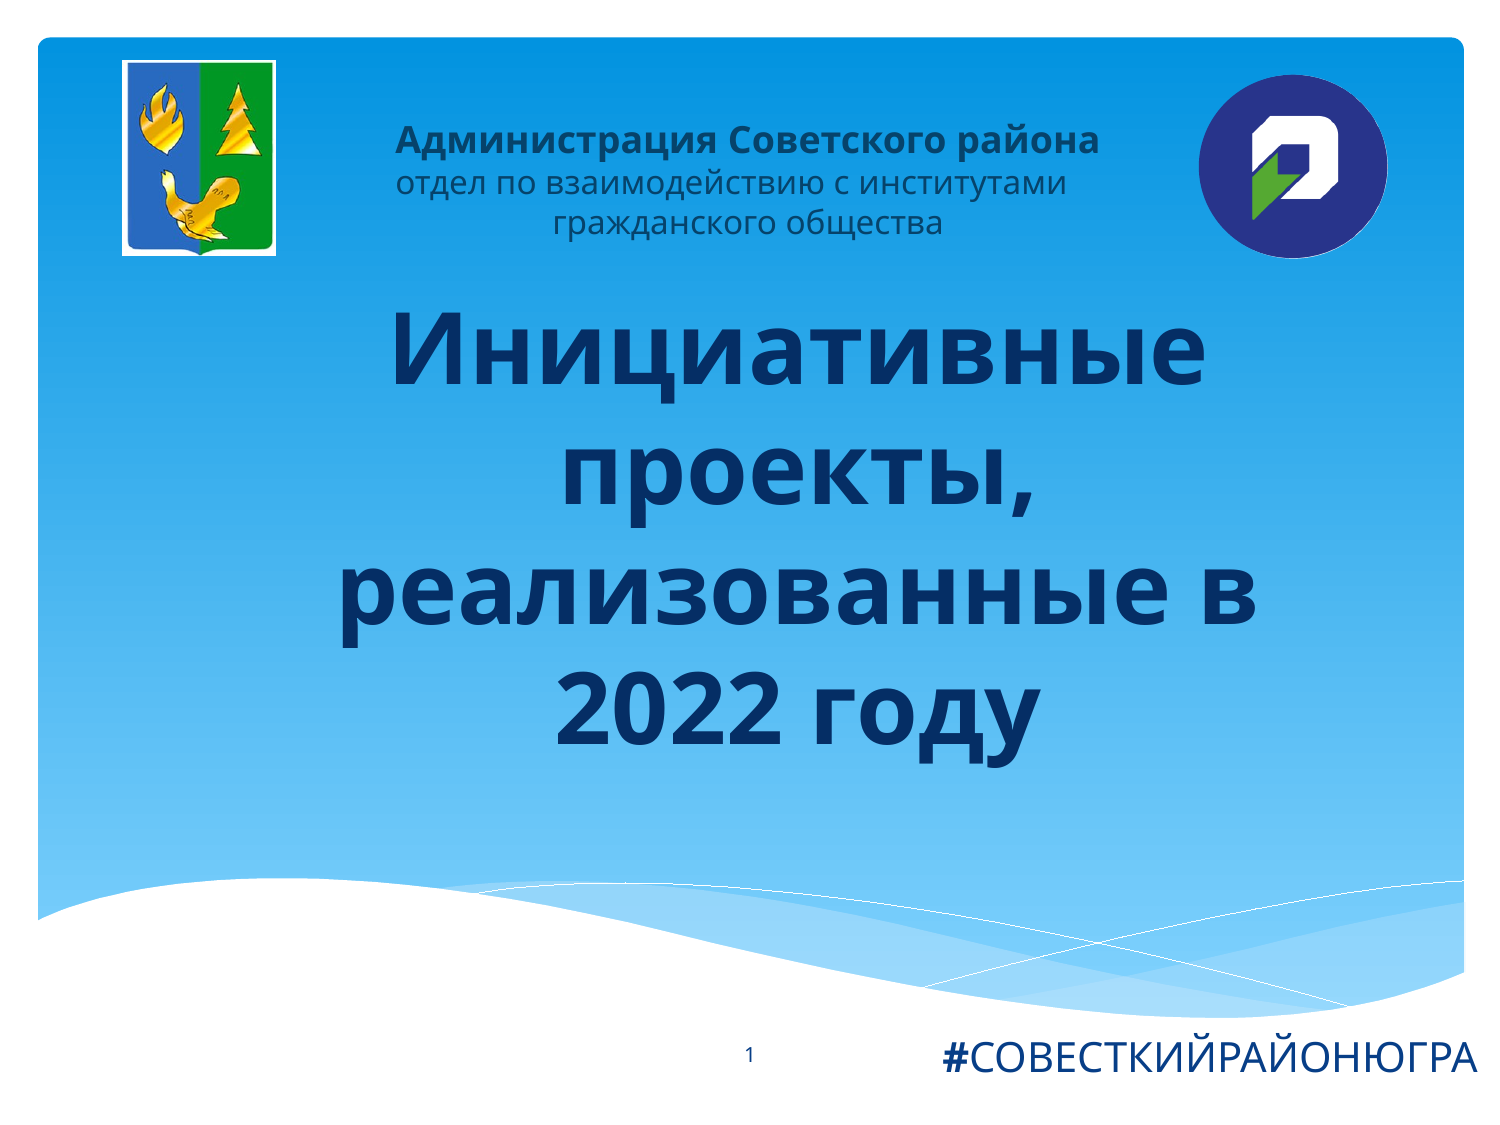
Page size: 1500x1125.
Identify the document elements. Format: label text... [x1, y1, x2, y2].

picture [122, 61, 276, 257]
title Инициативные проекты, реализованные в 2022 году [198, 692, 1398, 772]
text_box Администрация Советского района отдел по взаимодействию с институтами гражданского общества [380, 109, 1116, 249]
slide_number 1 [654, 1025, 846, 1086]
text_box #СОВЕСТКИЙРАЙОНЮГРА [927, 1023, 1494, 1088]
picture [1198, 75, 1389, 259]
